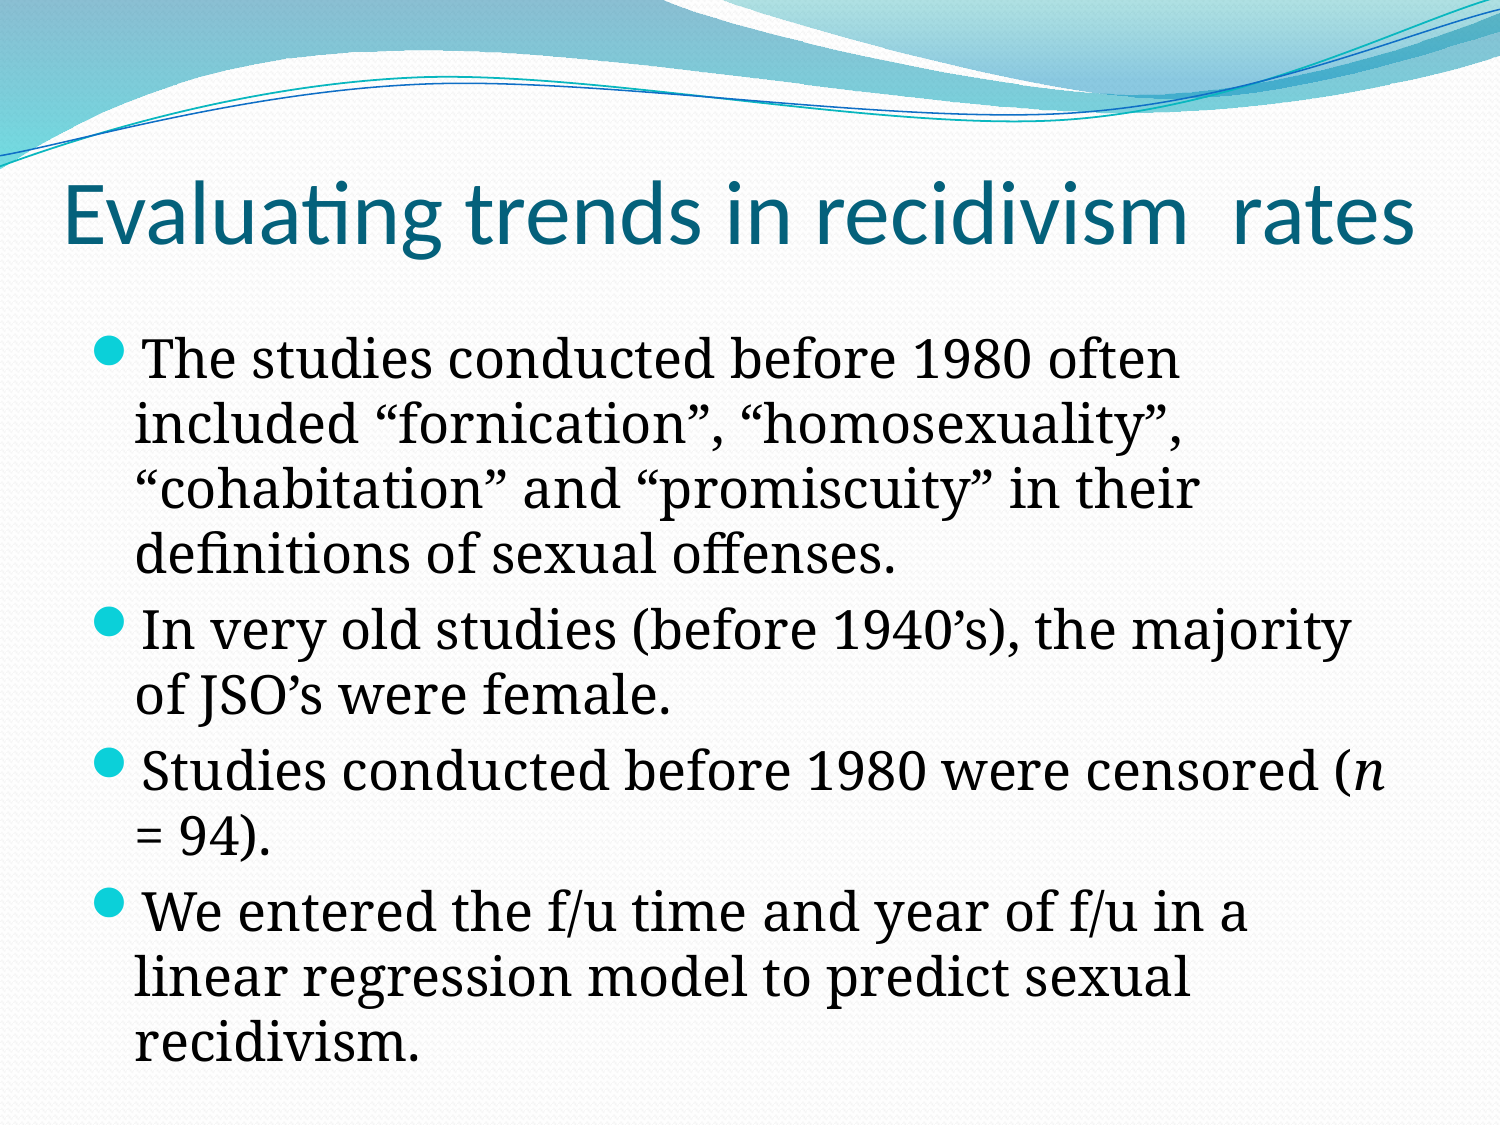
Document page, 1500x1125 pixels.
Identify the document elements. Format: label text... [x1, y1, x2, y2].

list The studies conducted before 1980 often included “fornication”, “homosexuality”, “cohabitation” and “promiscuity” in their definitions of sexual offenses. In very old studies (before 1940’s), the majority of JSO’s were female. Studies conducted before 1980 were censored (n = 94). We entered the f/u time and year of f/u in a linear regression model to predict sexual recidivism. [75, 317, 1425, 1038]
title Evaluating trends in recidivism rates [62, 115, 1425, 263]
